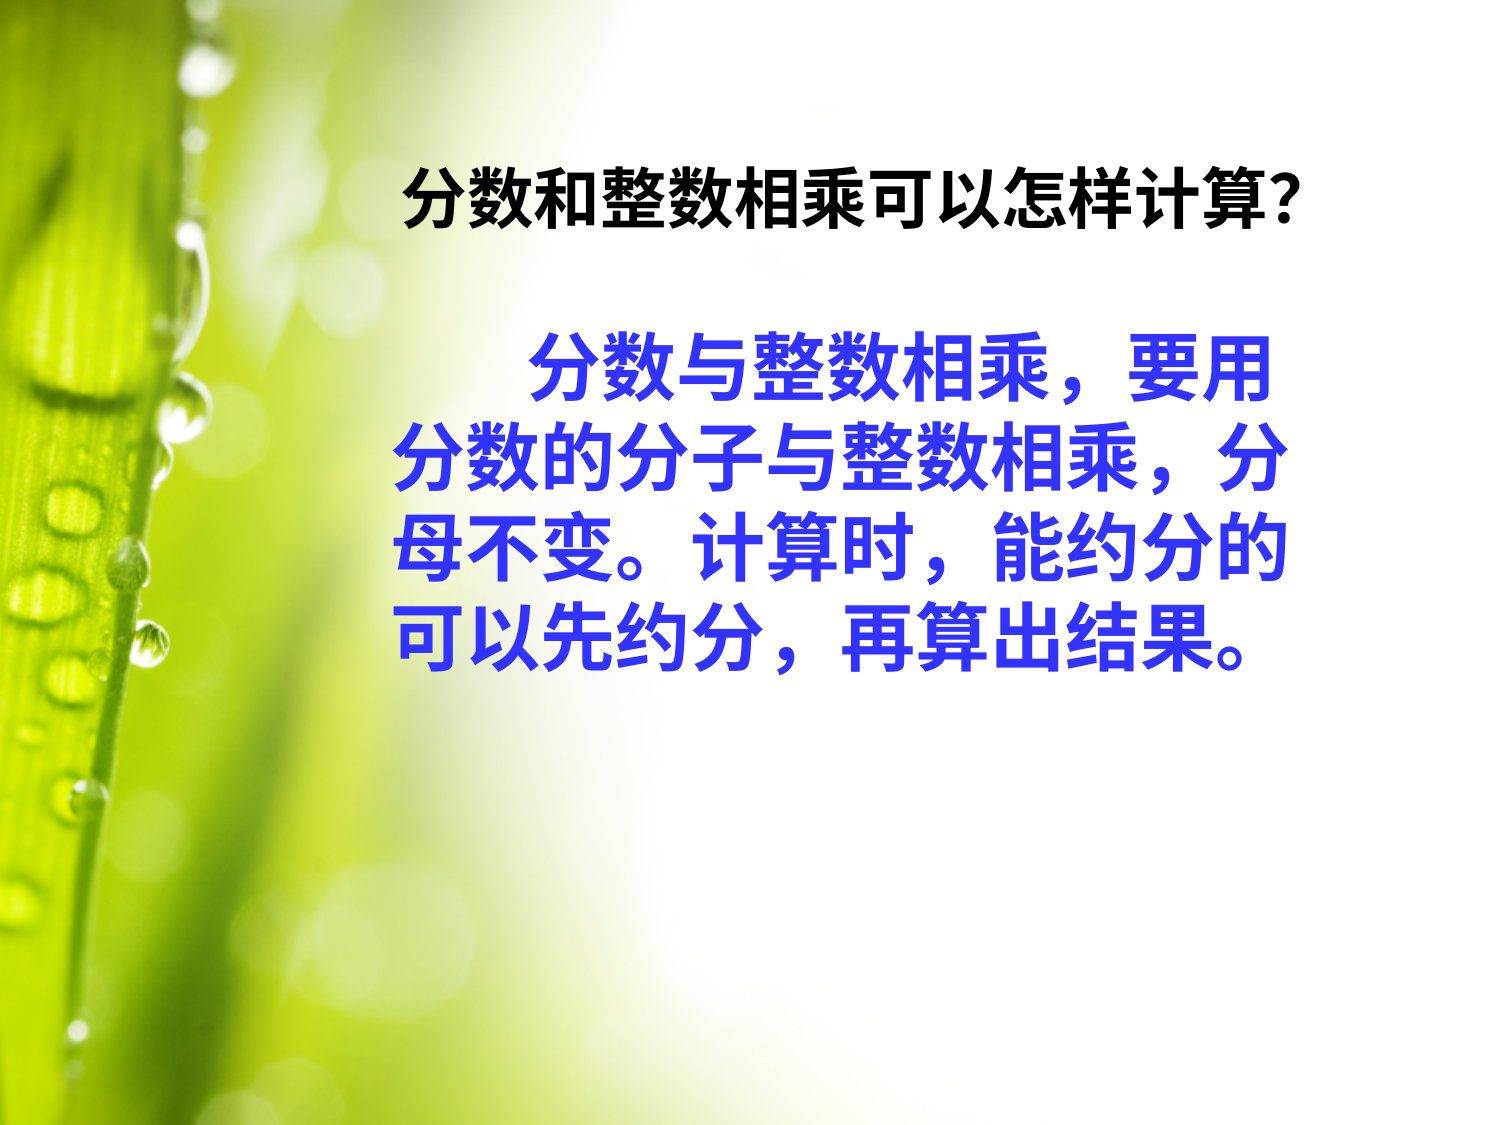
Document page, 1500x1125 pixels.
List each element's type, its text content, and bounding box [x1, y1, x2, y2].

text_box 分数与整数相乘，要用分数的分子与整数相乘，分母不变。计算时，能约分的可以先约分，再算出结果。 [375, 312, 1360, 688]
picture [0, 0, 1500, 1125]
text_box 分数和整数相乘可以怎样计算？ [249, 149, 1427, 245]
